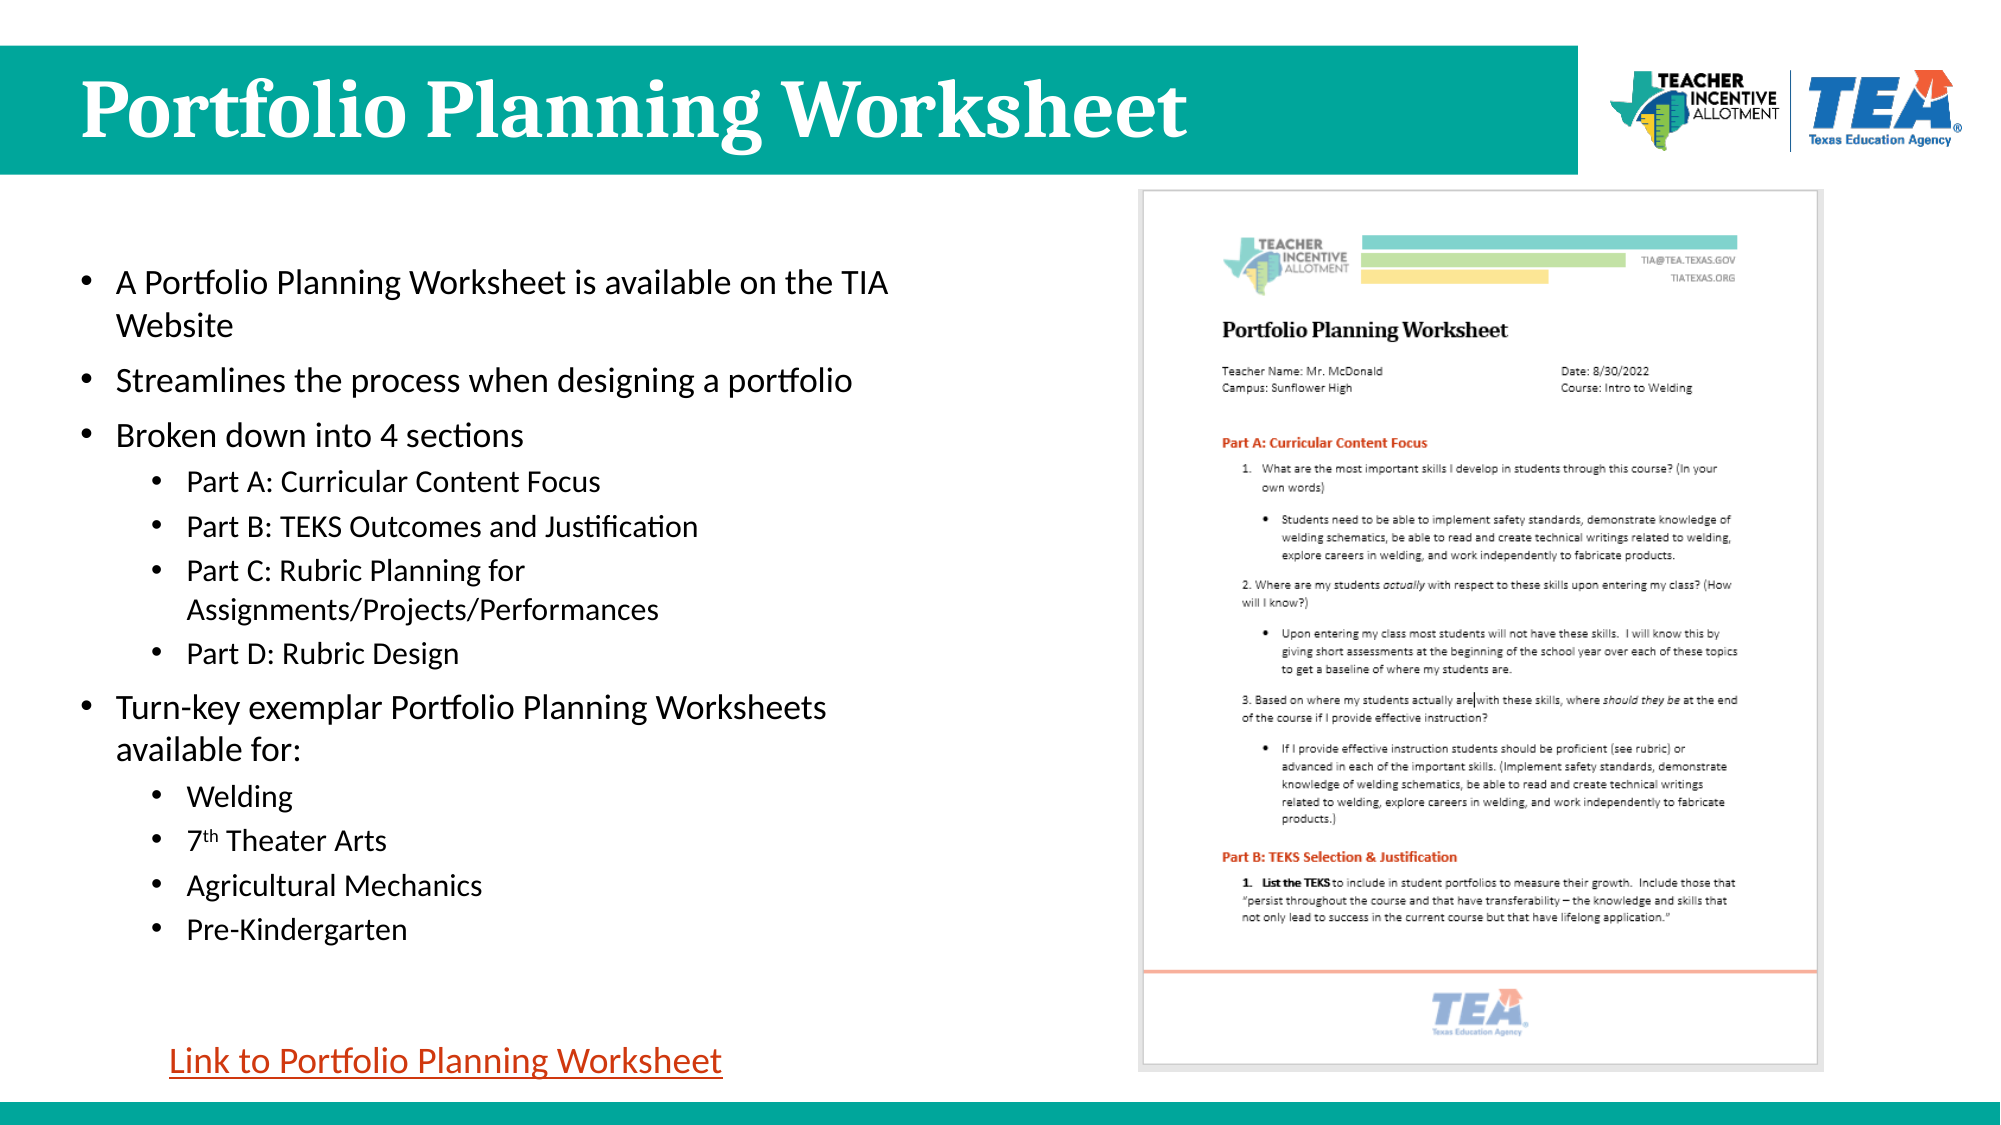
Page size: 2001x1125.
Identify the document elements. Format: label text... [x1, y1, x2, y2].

title Portfolio Planning Worksheet [65, 45, 1575, 175]
text_box Link to Portfolio Planning Worksheet [154, 1029, 753, 1089]
list A Portfolio Planning Worksheet is available on the TIA Website Streamlines the process when designing a portfolio Broken down into 4 sections Part A: Curricular Content Focus Part B: TEKS Outcomes and Justification Part C: Rubric Planning for Assignments/Projects/Performances Part D: Rubric Design Turn-key exemplar Portfolio Planning Worksheets available for: Welding 7th Theater Arts Agricultural Mechanics Pre-Kindergarten [65, 251, 916, 966]
picture [1610, 70, 1962, 152]
picture [1138, 189, 1824, 1072]
